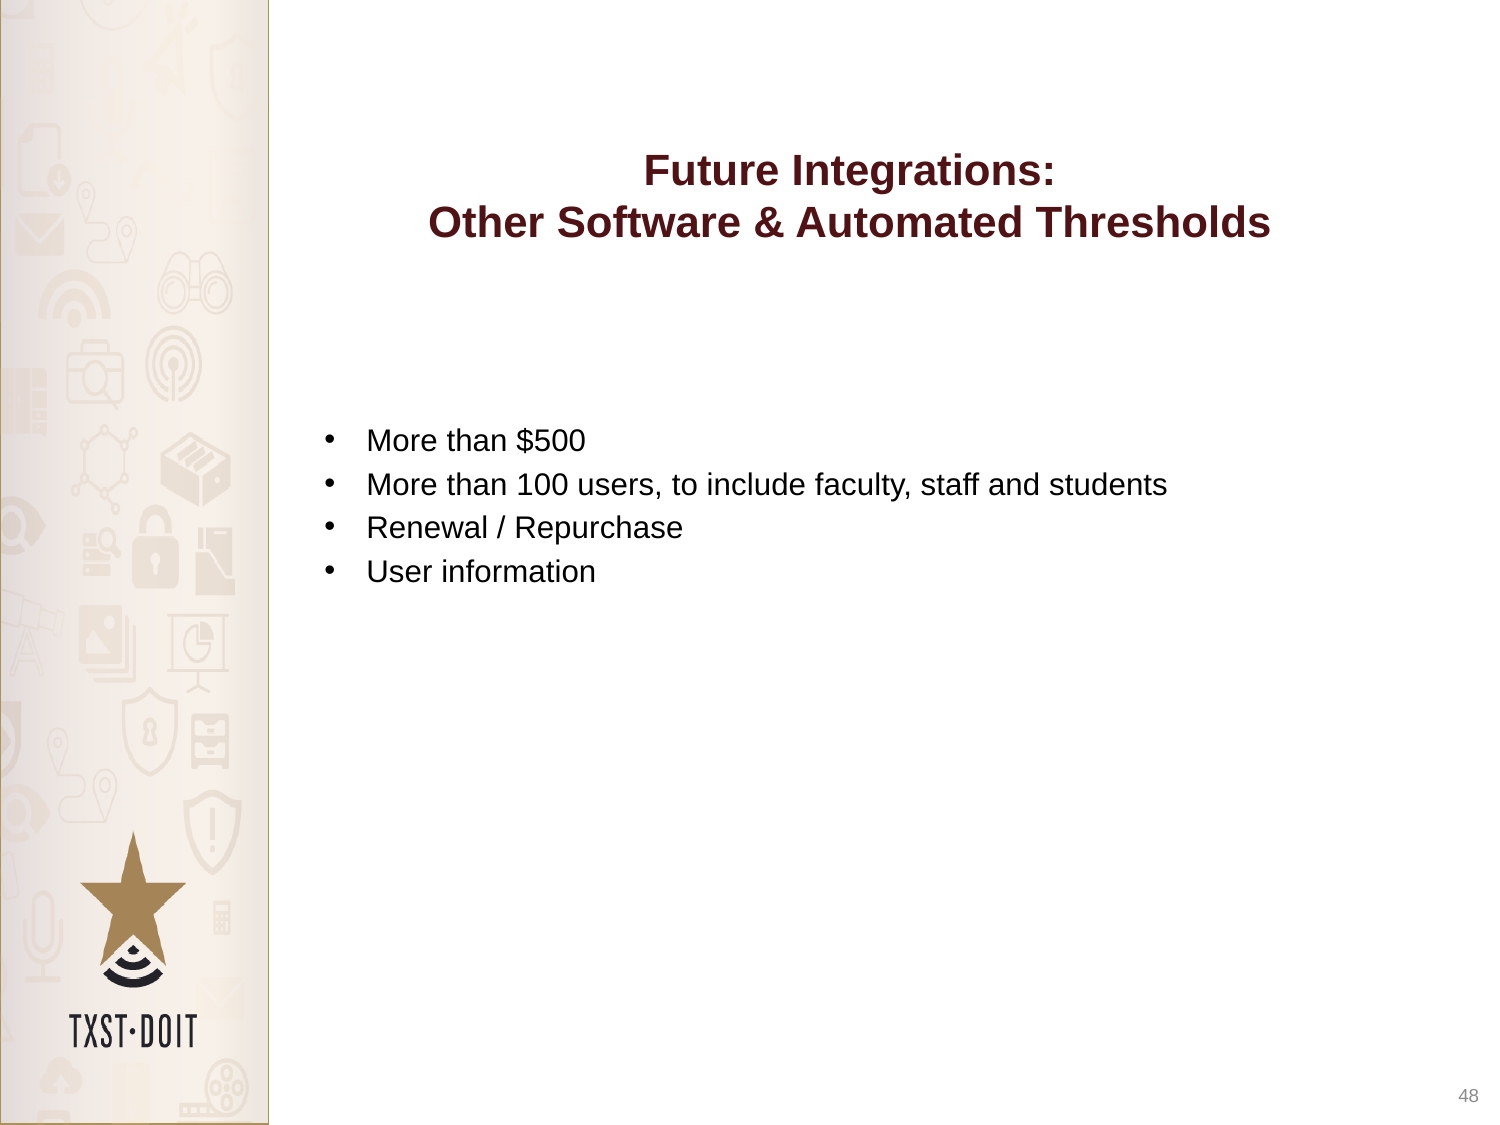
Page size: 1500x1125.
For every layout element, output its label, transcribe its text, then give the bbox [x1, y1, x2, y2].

picture [0, 0, 1500, 1125]
title Future Integrations: Other Software & Automated Thresholds [287, 99, 1413, 288]
slide_number 48 [1287, 1065, 1495, 1125]
list More than $500 More than 100 users, to include faculty, staff and students Renewal / Repurchase User information [309, 412, 1413, 891]
